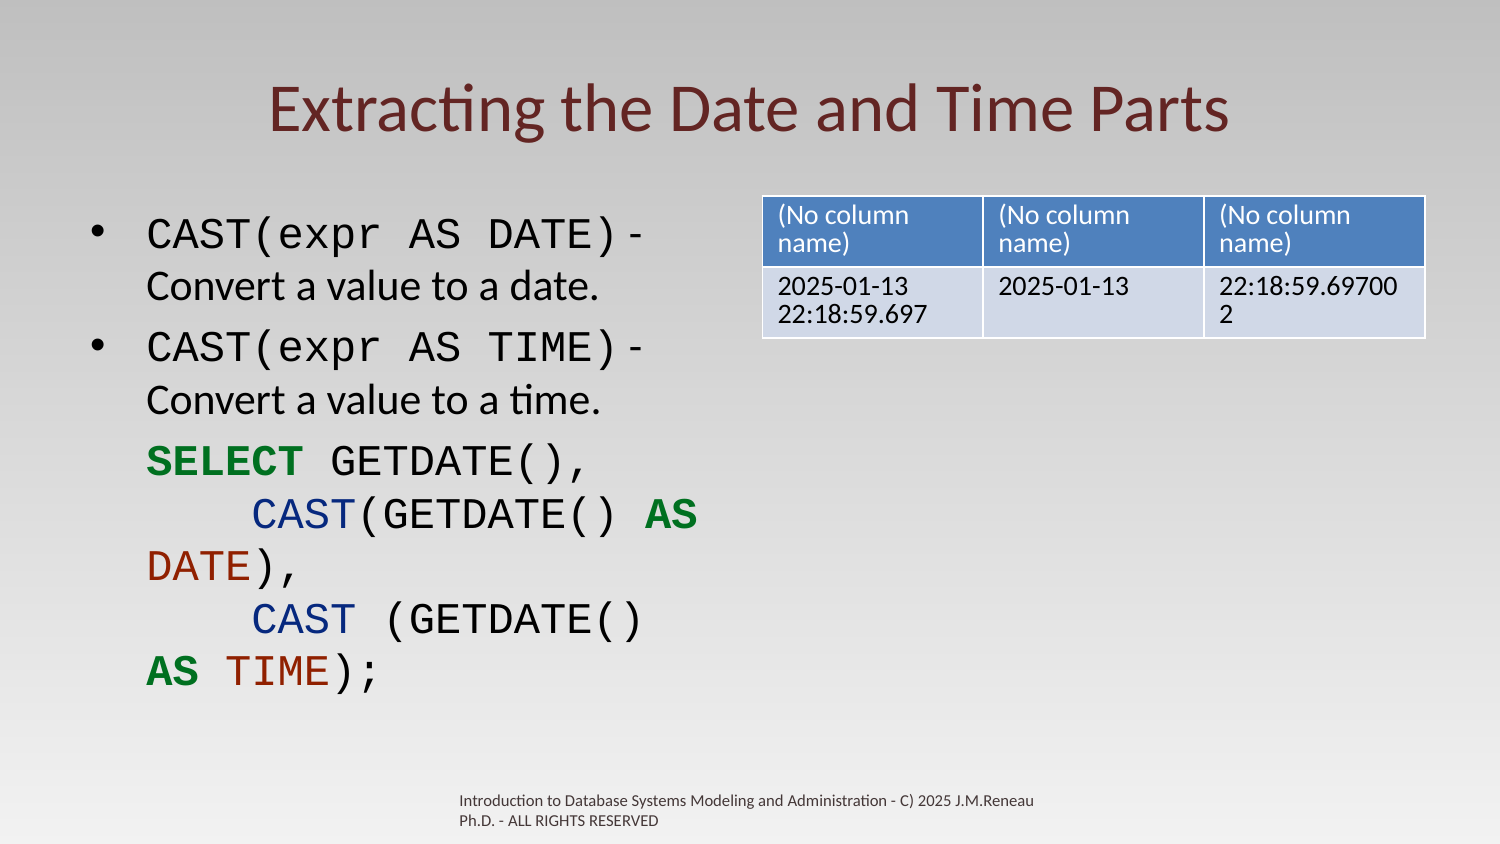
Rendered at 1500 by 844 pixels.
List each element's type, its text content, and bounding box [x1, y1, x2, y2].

table_cell 22:18:59.697002 [1205, 268, 1424, 337]
table_header (No column name) [1205, 197, 1424, 266]
title Extracting the Date and Time Parts [75, 33, 1425, 175]
table_header (No column name) [763, 197, 982, 266]
list CAST(expr AS DATE) - Convert a value to a date. CAST(expr AS TIME) - Convert a value to a time. SELECT GETDATE(), CAST(GETDATE() AS DATE), CAST (GETDATE() AS TIME); [75, 196, 738, 754]
table_header (No column name) [984, 197, 1203, 266]
table_cell 2025-01-13 22:18:59.697 [763, 268, 982, 337]
table_cell 2025-01-13 [984, 268, 1203, 337]
footer Introduction to Database Systems Modeling and Administration - C) 2025 J.M.Reneau Ph.D. - ALL RIGHTS RESERVED [444, 782, 1055, 827]
